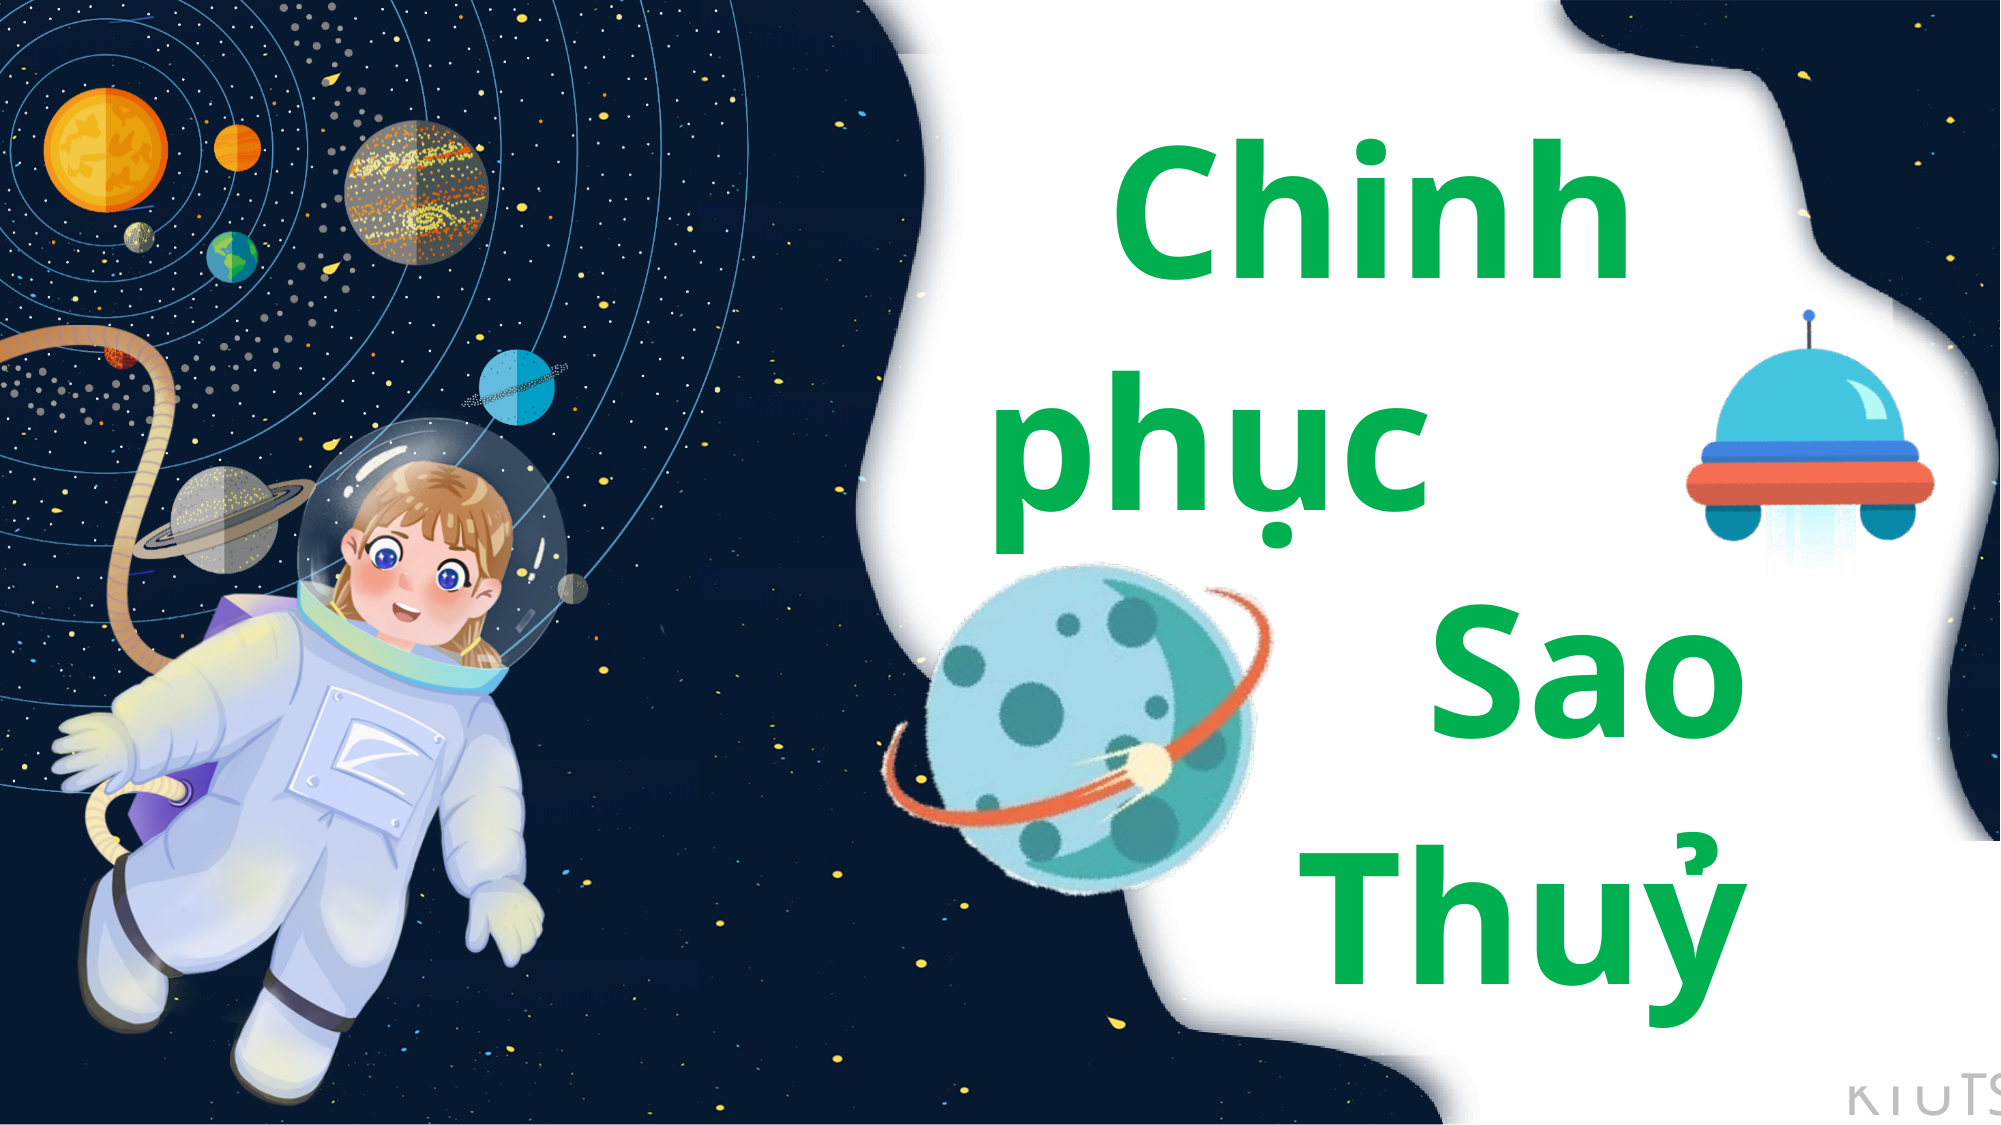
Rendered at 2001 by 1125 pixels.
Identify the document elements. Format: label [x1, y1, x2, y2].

picture [0, 0, 756, 1107]
picture [757, 391, 1406, 1040]
text_box [0, 0, 2000, 1125]
picture [1679, 328, 1971, 606]
